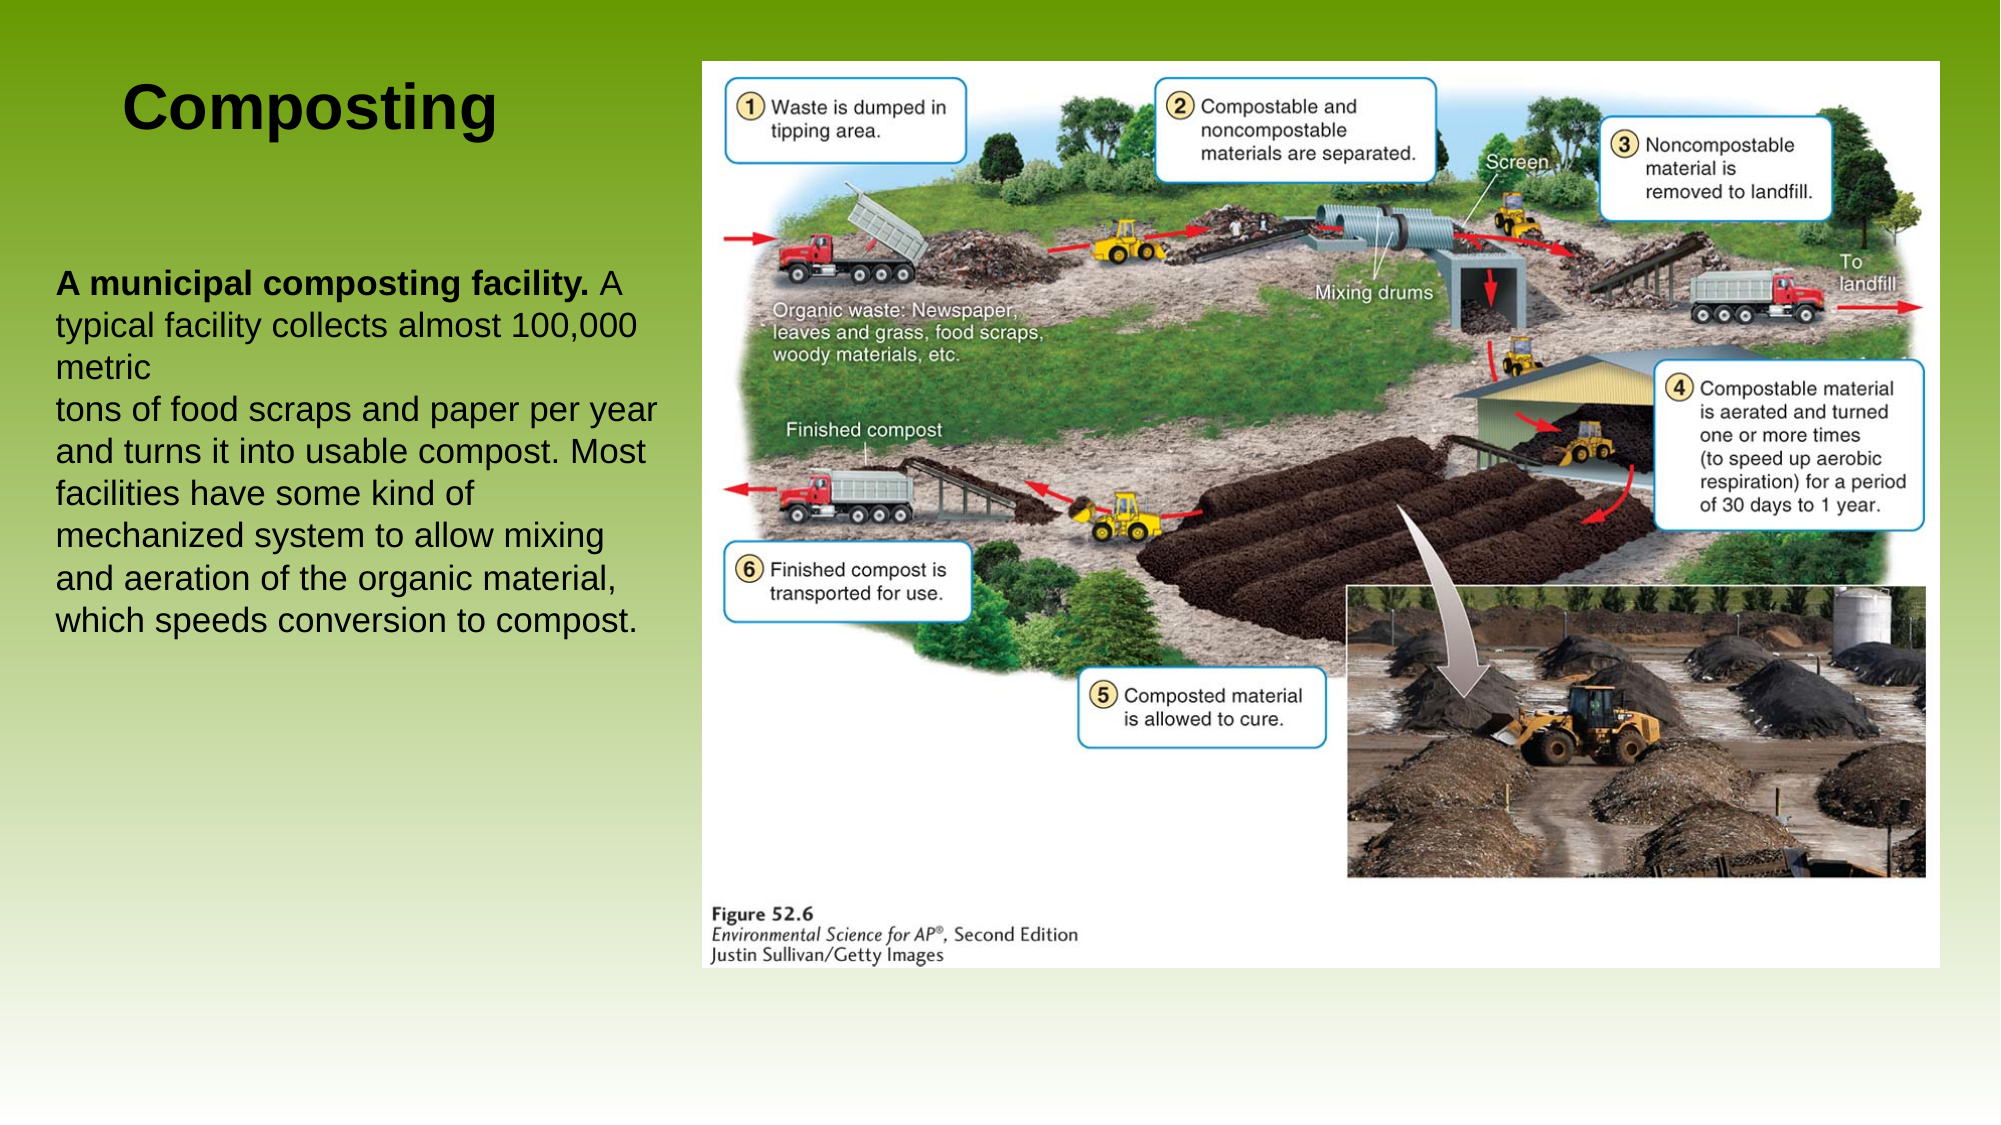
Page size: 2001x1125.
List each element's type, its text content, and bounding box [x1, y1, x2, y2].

text_box A municipal composting facility. A typical facility collects almost 100,000 metric tons of food scraps and paper per year and turns it into usable compost. Most facilities have some kind of mechanized system to allow mixing and aeration of the organic material, which speeds conversion to compost. [40, 253, 675, 647]
title Composting [113, 0, 1321, 285]
picture [702, 61, 1940, 968]
